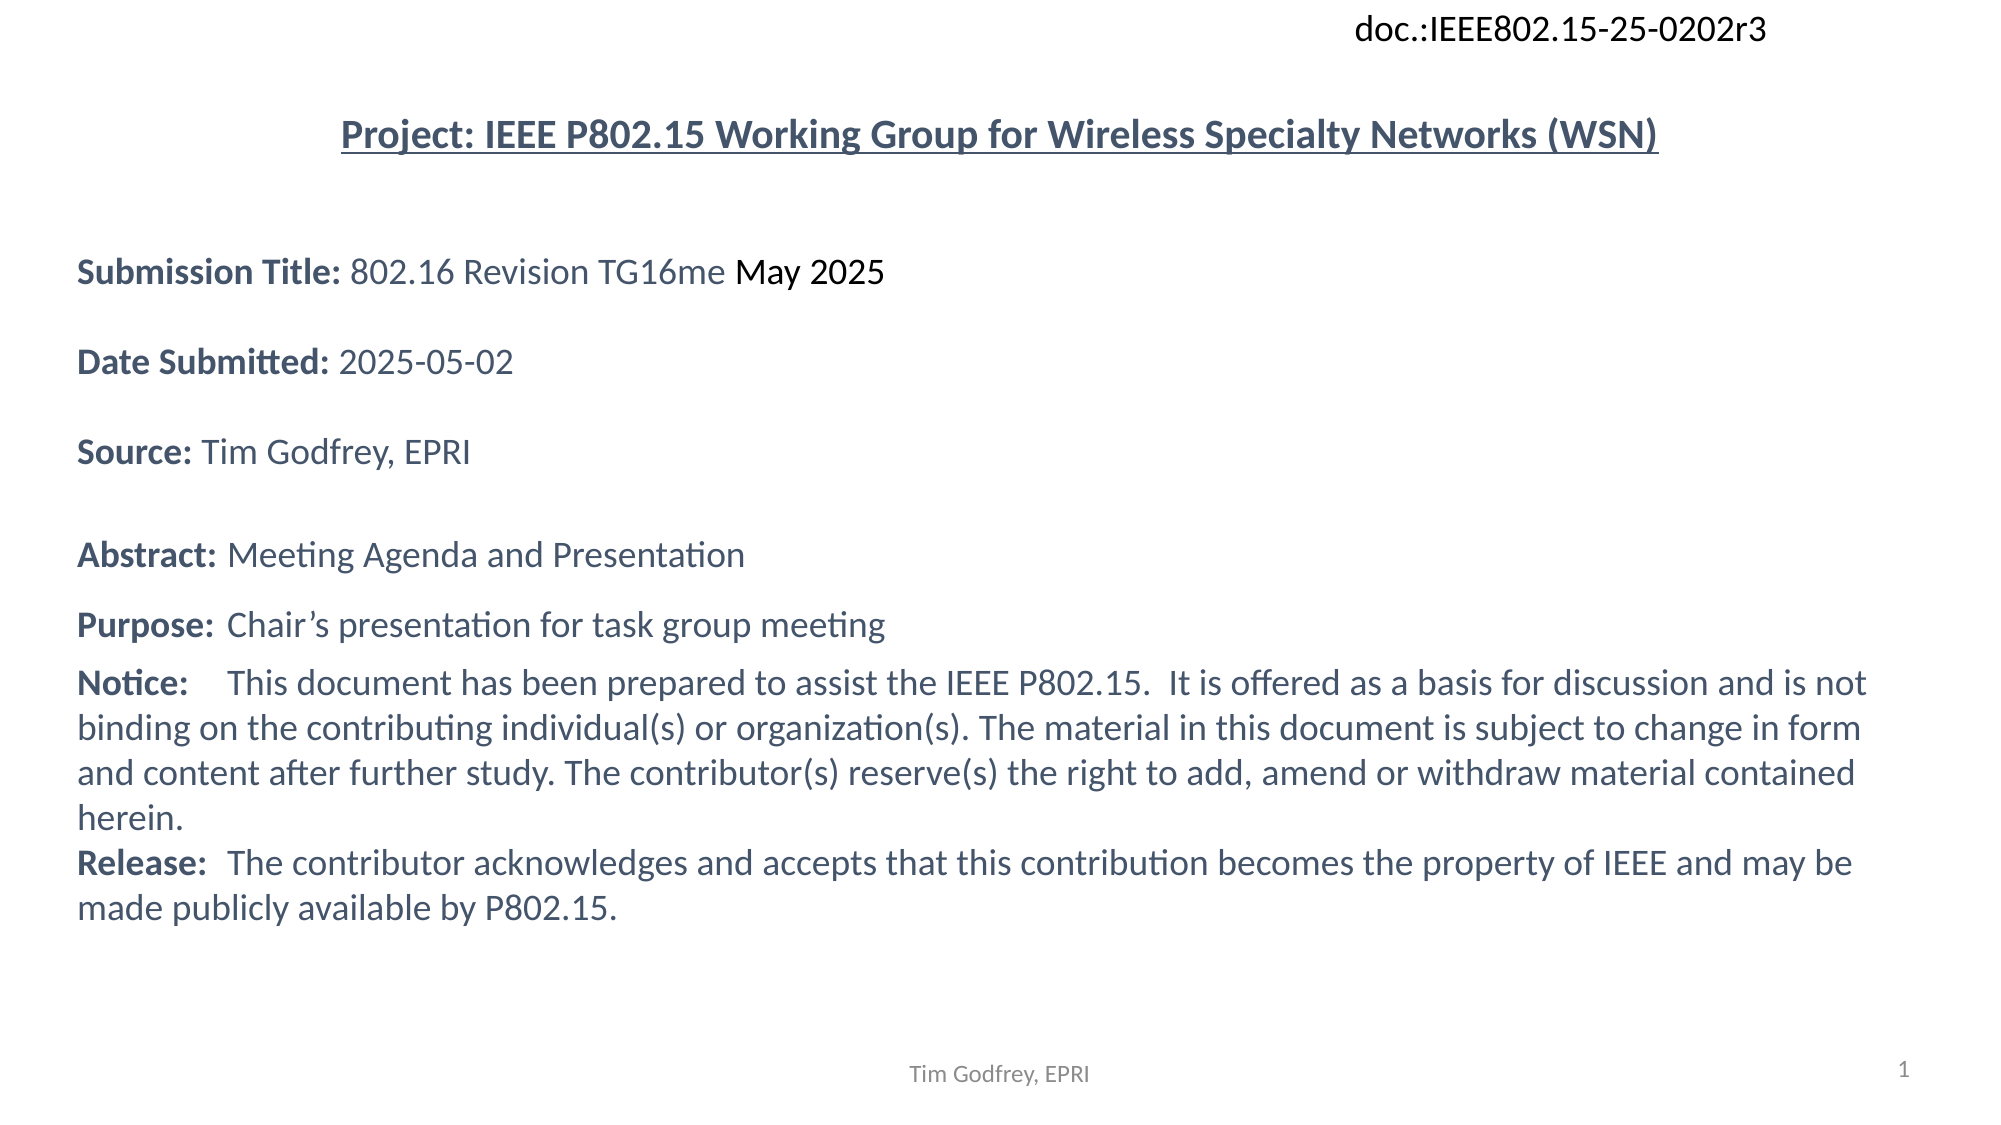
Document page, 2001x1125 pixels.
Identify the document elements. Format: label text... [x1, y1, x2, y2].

footer Tim Godfrey, EPRI [662, 1042, 1338, 1103]
text_box Project: IEEE P802.15 Working Group for Wireless Specialty Networks (WSN) Submission Title: 802.16 Revision TG16me May 2025 Date Submitted: 2025-05-02 Source: Tim Godfrey, EPRI Abstract: Meeting Agenda and Presentation Purpose: Chair’s presentation for task group meeting Notice: This document has been prepared to assist the IEEE P802.15. It is offered as a basis for discussion and is not binding on the contributing individual(s) or organization(s). The material in this document is subject to change in form and content after further study. The contributor(s) reserve(s) the right to add, amend or withdraw material contained herein. Release: The contributor acknowledges and accepts that this contribution becomes the property of IEEE and may be made publicly available by P802.15. [62, 99, 1938, 935]
slide_number 1 [1437, 1037, 1925, 1098]
